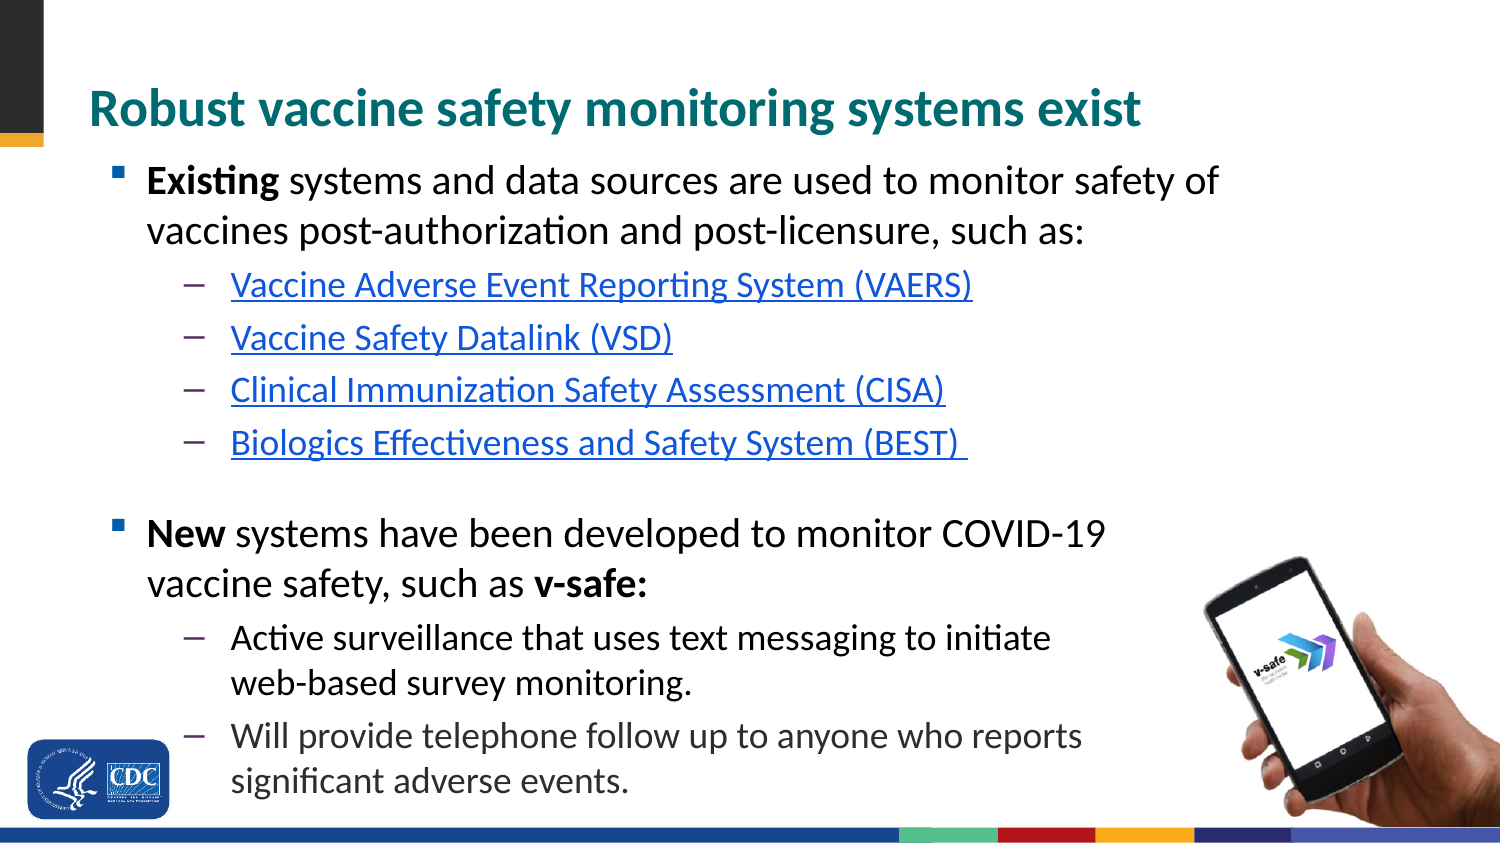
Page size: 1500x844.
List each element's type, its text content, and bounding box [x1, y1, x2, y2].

title Robust vaccine safety monitoring systems exist [75, 31, 1425, 145]
picture [1168, 546, 1500, 828]
text_box Existing systems and data sources are used to monitor safety of vaccines post-authorization and post-licensure, such as: Vaccine Adverse Event Reporting System (VAERS) Vaccine Safety Datalink (VSD) Clinical Immunization Safety Assessment (CISA) Biologics Effectiveness and Safety System (BEST) New systems have been developed to monitor COVID-19 vaccine safety, such as v-safe: Active surveillance that uses text messaging to initiate web-based survey monitoring. Will provide telephone follow up to anyone who reports medically significant adverse events. [93, 144, 1340, 694]
picture [26, 738, 170, 820]
